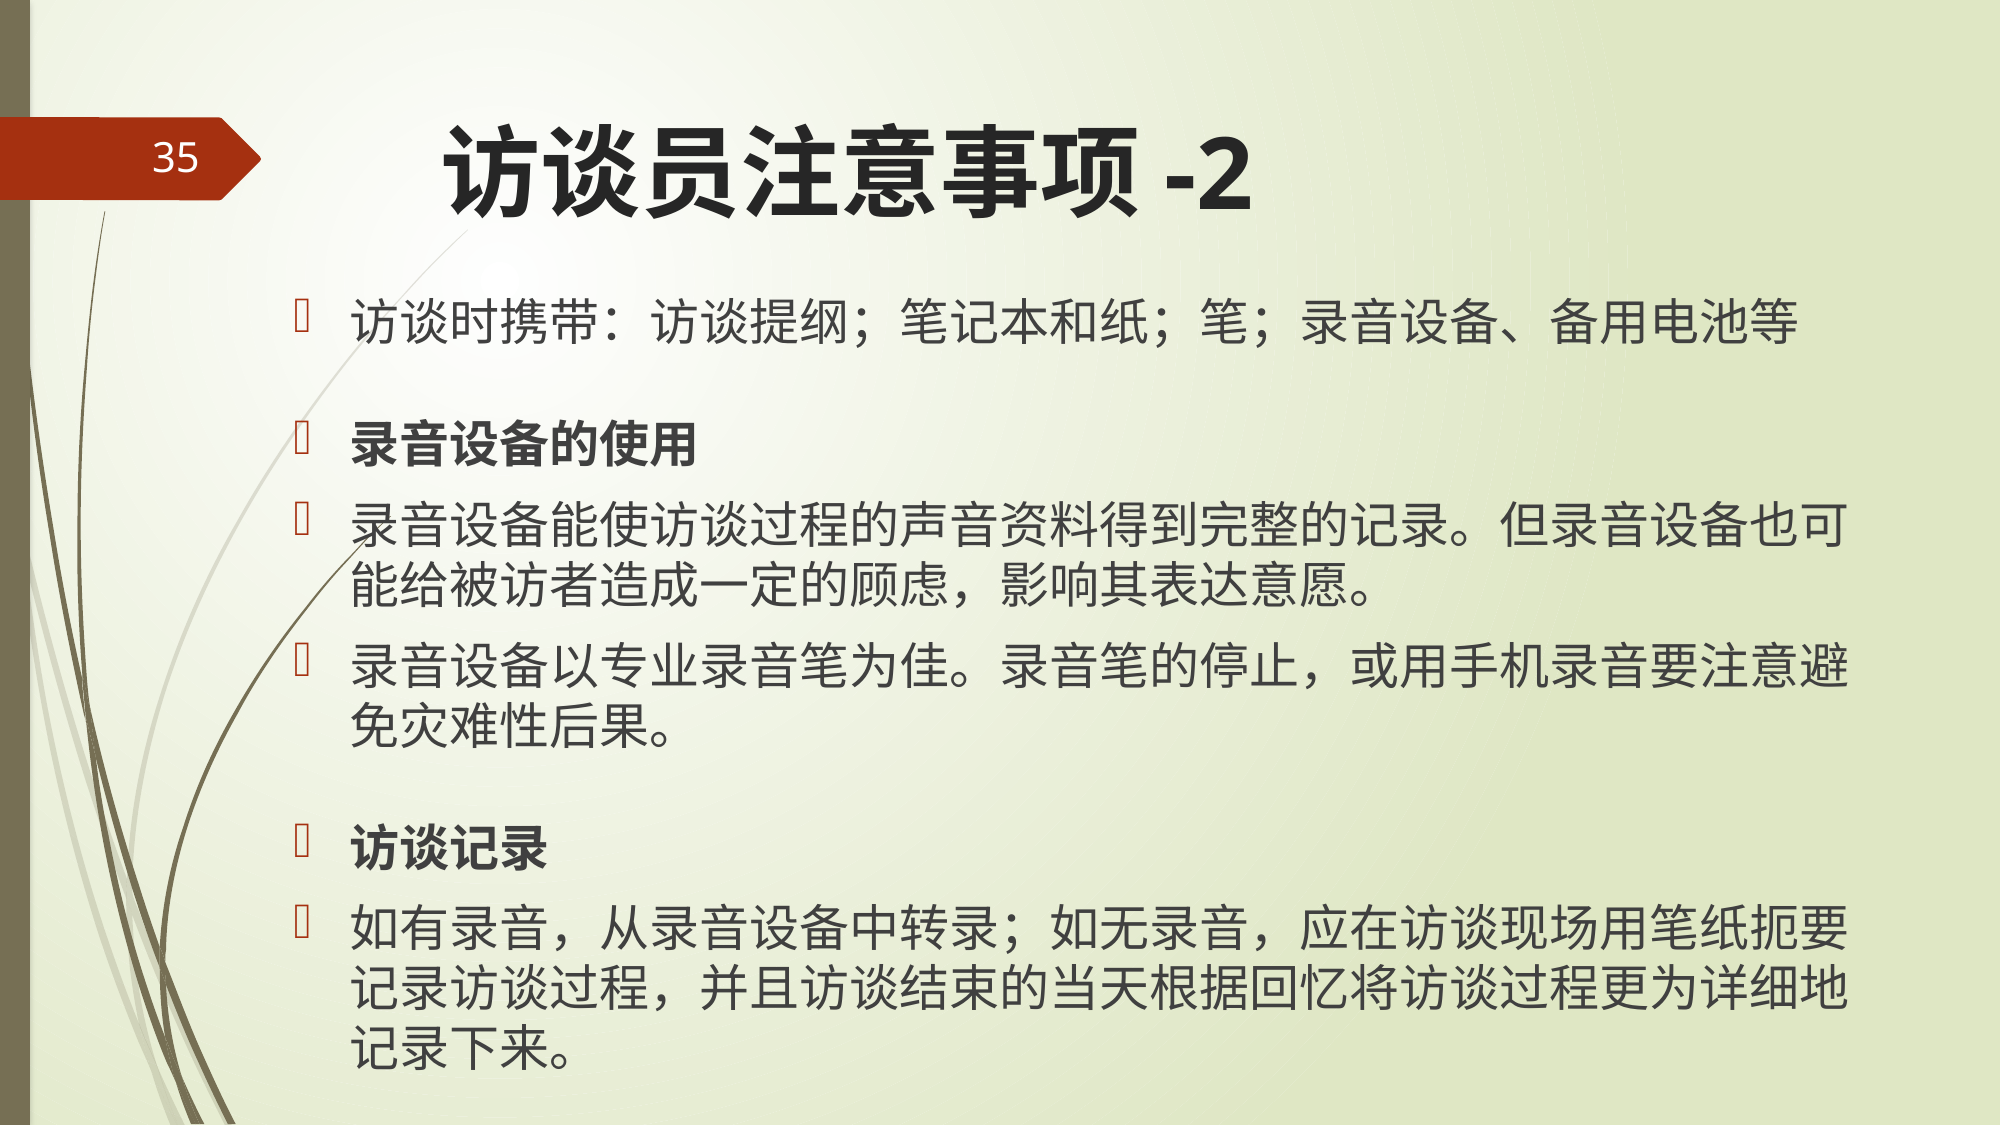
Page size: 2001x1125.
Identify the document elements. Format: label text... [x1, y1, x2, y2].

title 访谈员注意事项-2 [425, 102, 1888, 283]
slide_number 35 [87, 129, 216, 190]
list 访谈时携带：访谈提纲；笔记本和纸；笔；录音设备、备用电池等 录音设备的使用 录音设备能使访谈过程的声音资料得到完整的记录。但录音设备也可能给被访者造成一定的顾虑，影响其表达意愿。 录音设备以专业录音笔为佳。录音笔的停止，或用手机录音要注意避免灾难性后果。 访谈记录 如有录音，从录音设备中转录；如无录音，应在访谈现场用笔纸扼要记录访谈过程，并且访谈结束的当天根据回忆将访谈过程更为详细地记录下来。 [278, 283, 1888, 1086]
